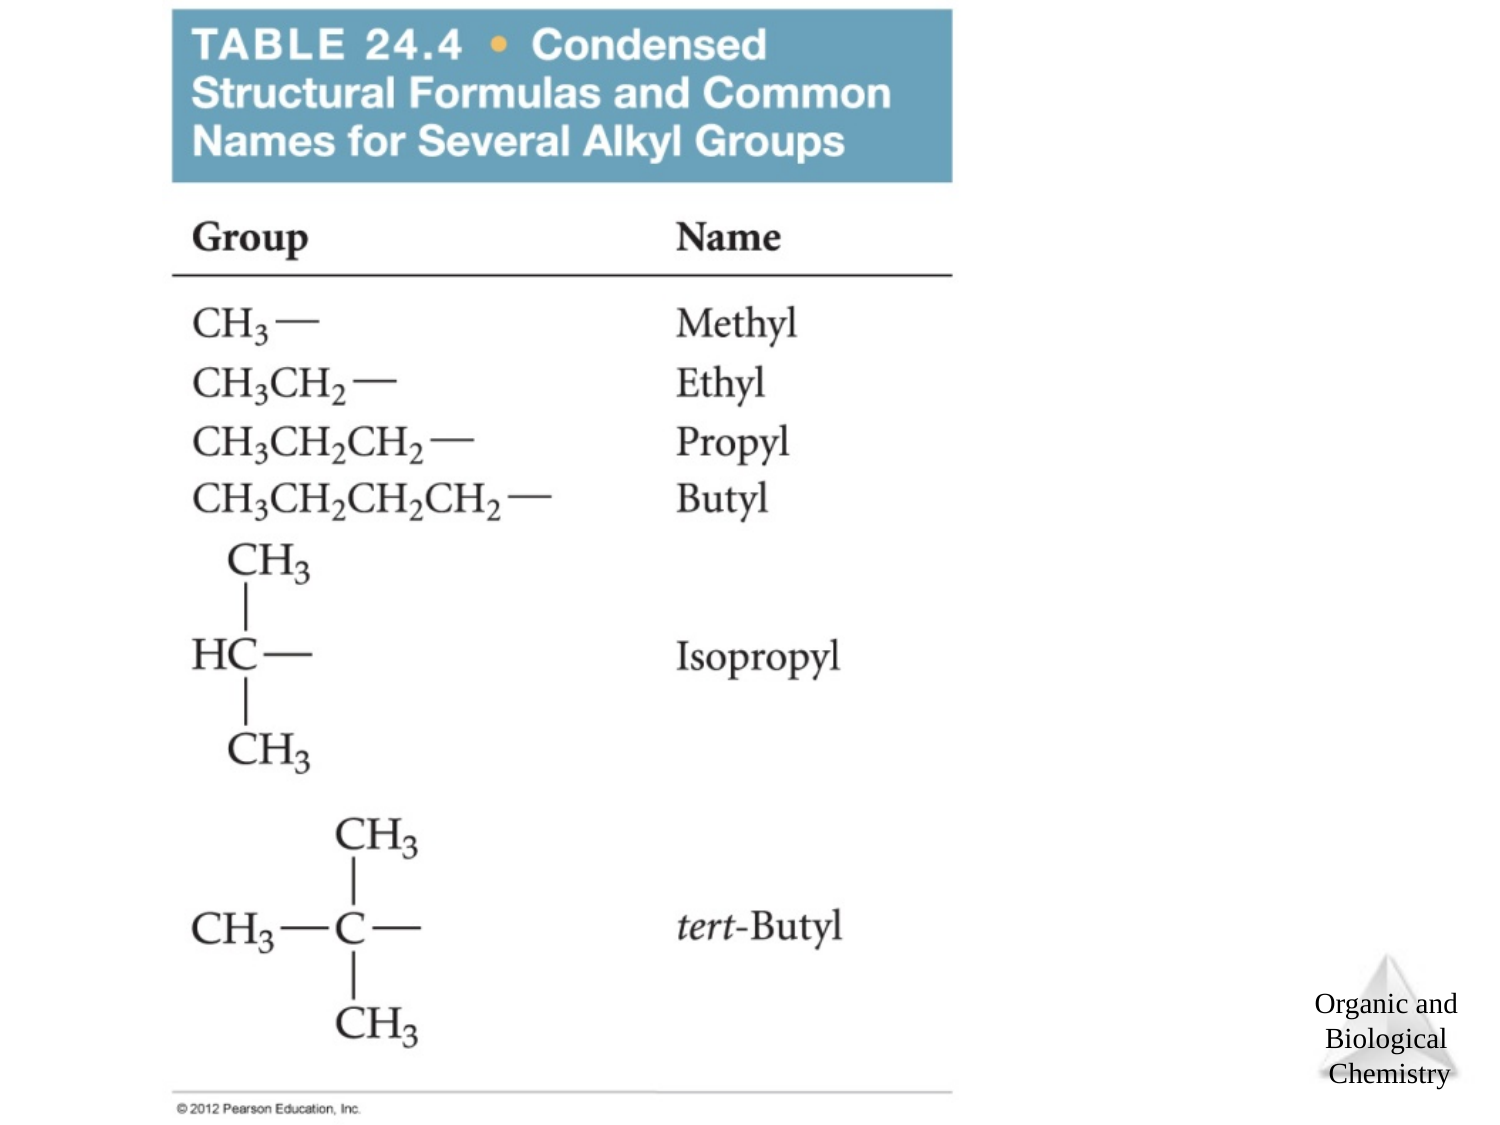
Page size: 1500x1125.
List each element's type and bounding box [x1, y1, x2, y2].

picture [162, 0, 963, 1125]
picture [1275, 899, 1500, 1125]
